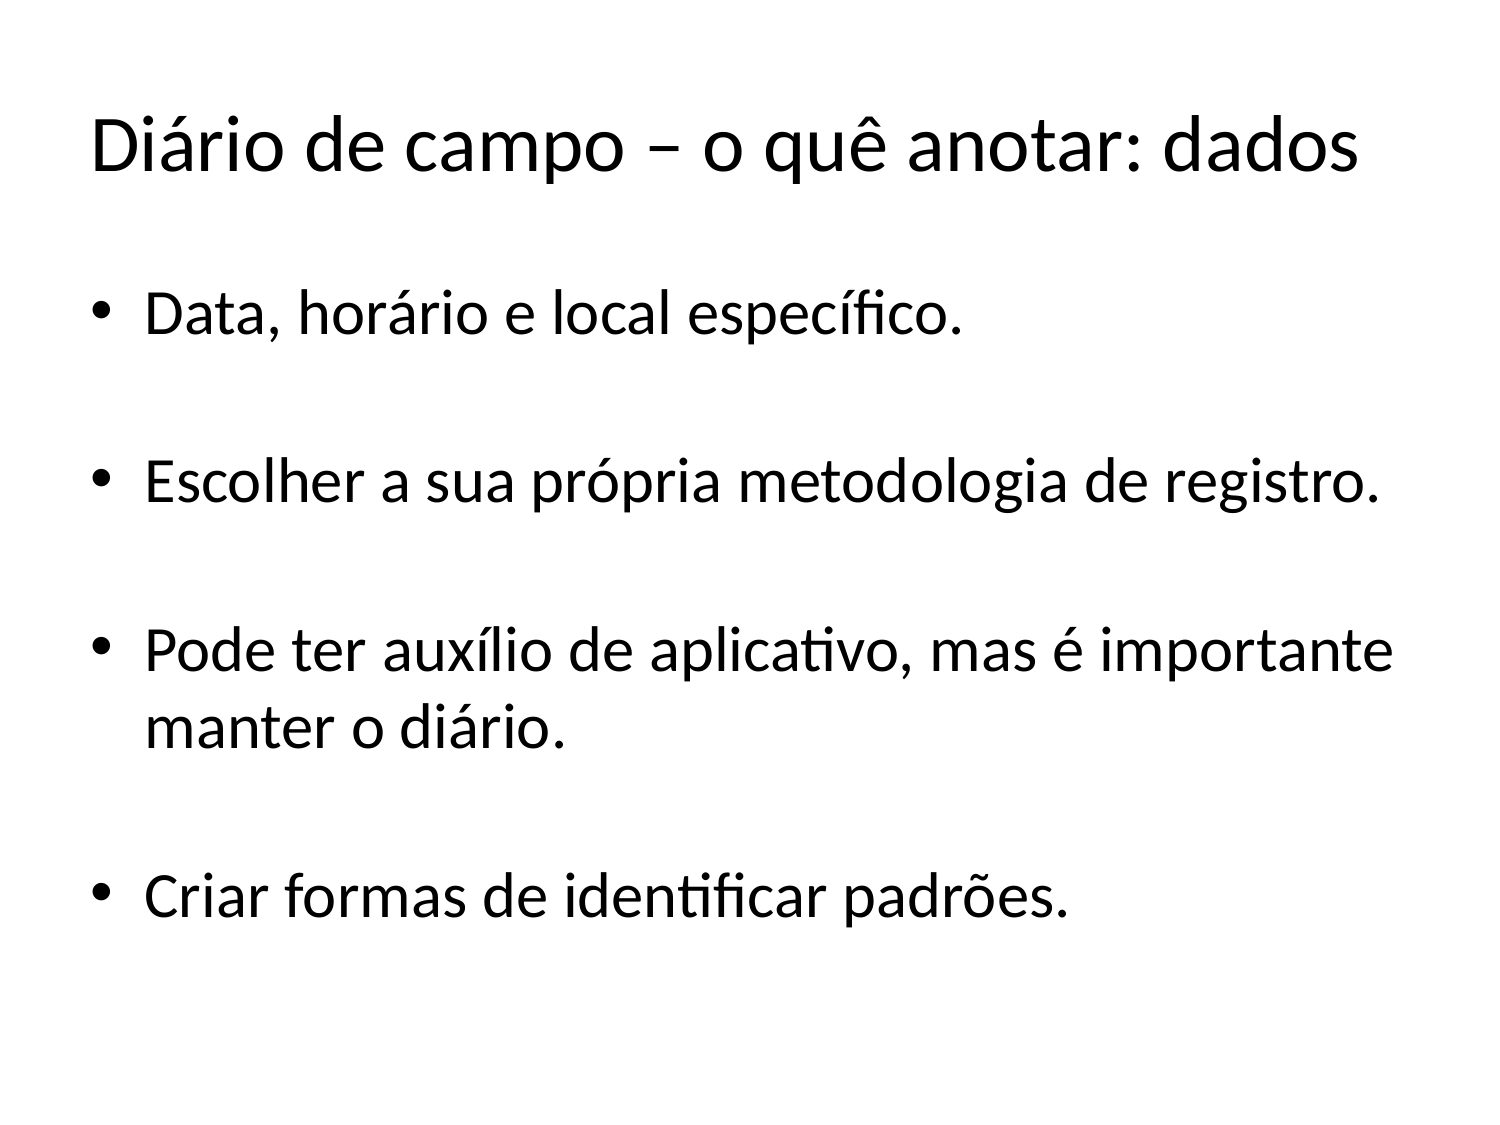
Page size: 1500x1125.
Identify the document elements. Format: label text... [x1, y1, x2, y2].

list Data, horário e local específico. Escolher a sua própria metodologia de registro. Pode ter auxílio de aplicativo, mas é importante manter o diário. Criar formas de identificar padrões. [75, 262, 1425, 1005]
title Diário de campo – o quê anotar: dados [75, 45, 1425, 233]
